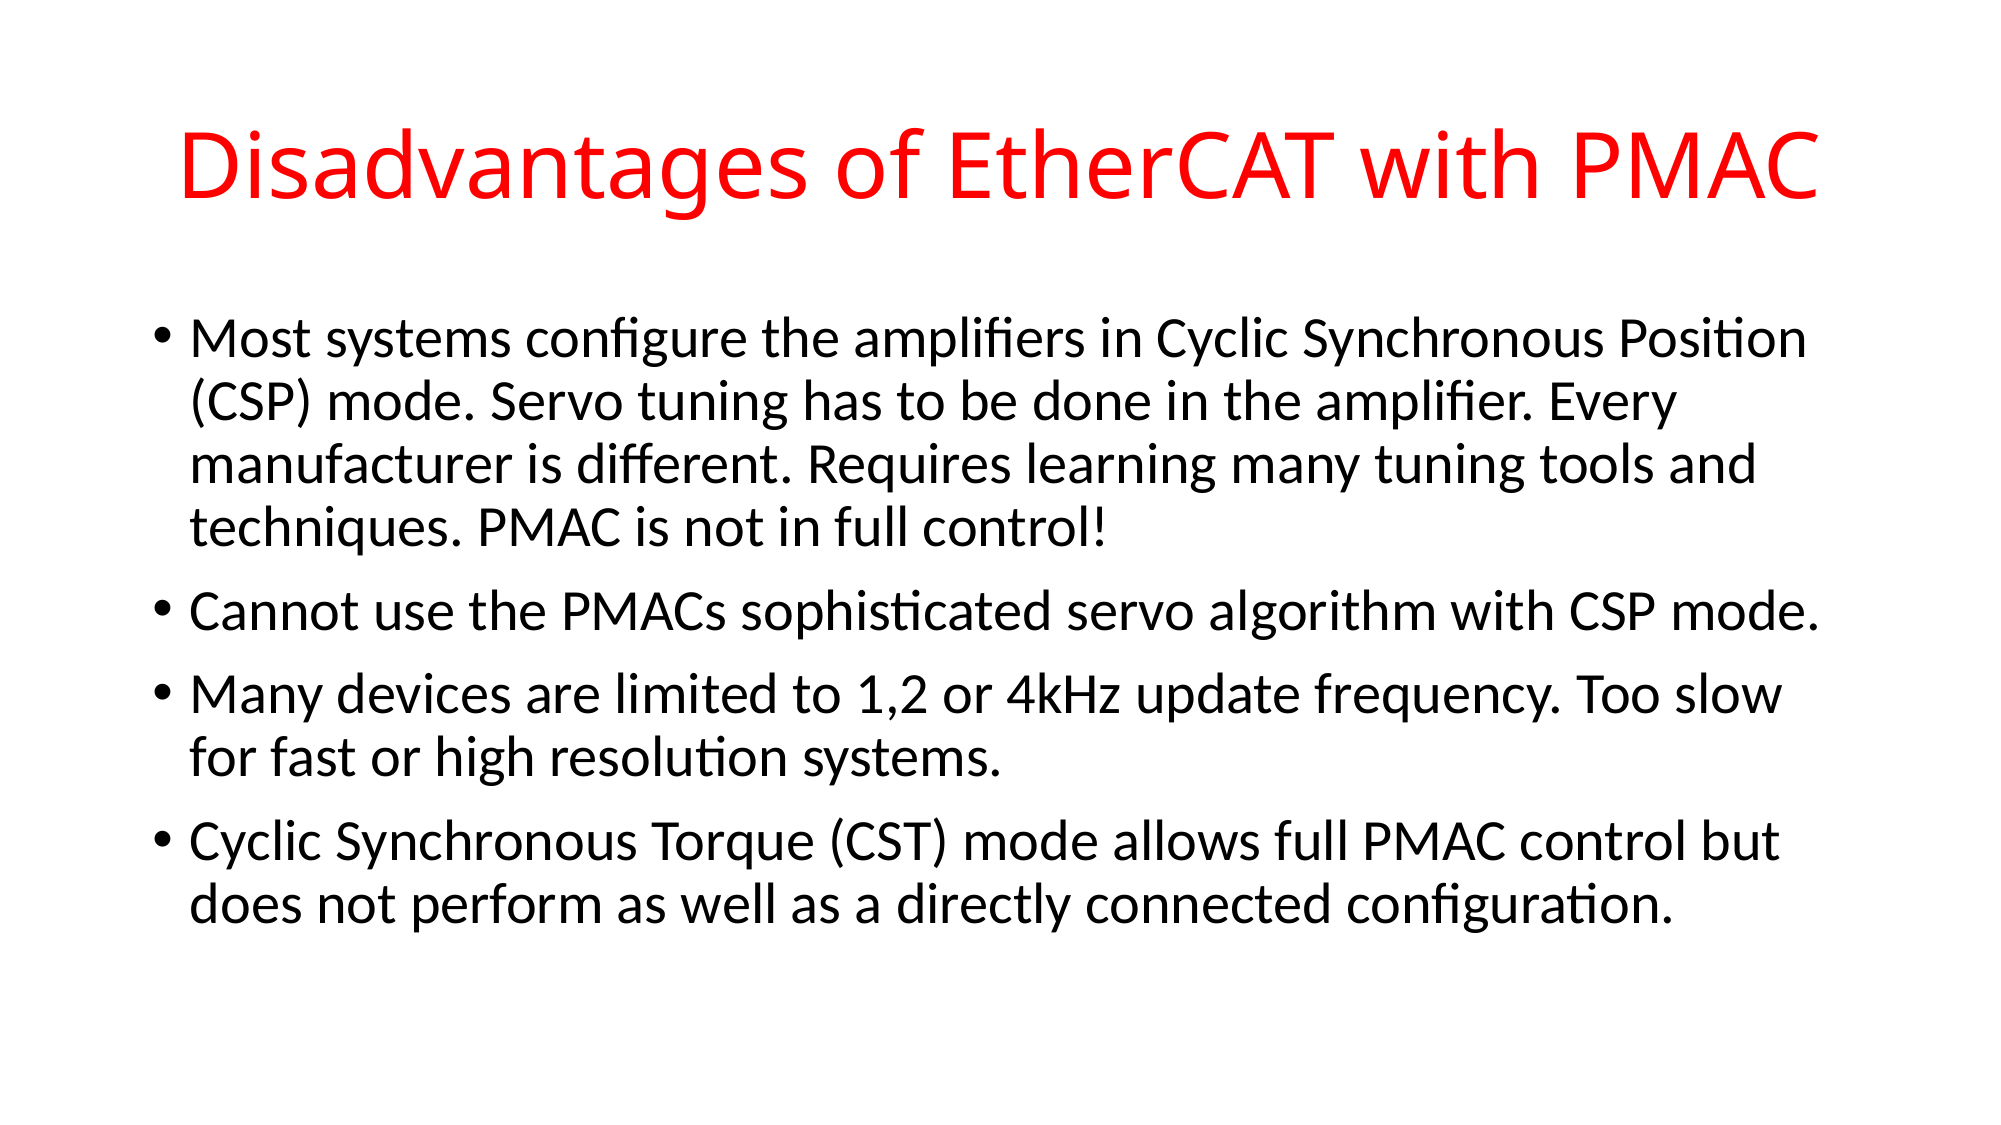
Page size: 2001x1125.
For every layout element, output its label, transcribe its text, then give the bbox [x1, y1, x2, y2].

list Most systems configure the amplifiers in Cyclic Synchronous Position (CSP) mode. Servo tuning has to be done in the amplifier. Every manufacturer is different. Requires learning many tuning tools and techniques. PMAC is not in full control! Cannot use the PMACs sophisticated servo algorithm with CSP mode. Many devices are limited to 1,2 or 4kHz update frequency. Too slow for fast or high resolution systems. Cyclic Synchronous Torque (CST) mode allows full PMAC control but does not perform as well as a directly connected configuration. [137, 299, 1863, 1014]
title Disadvantages of EtherCAT with PMAC [137, 59, 1863, 278]
